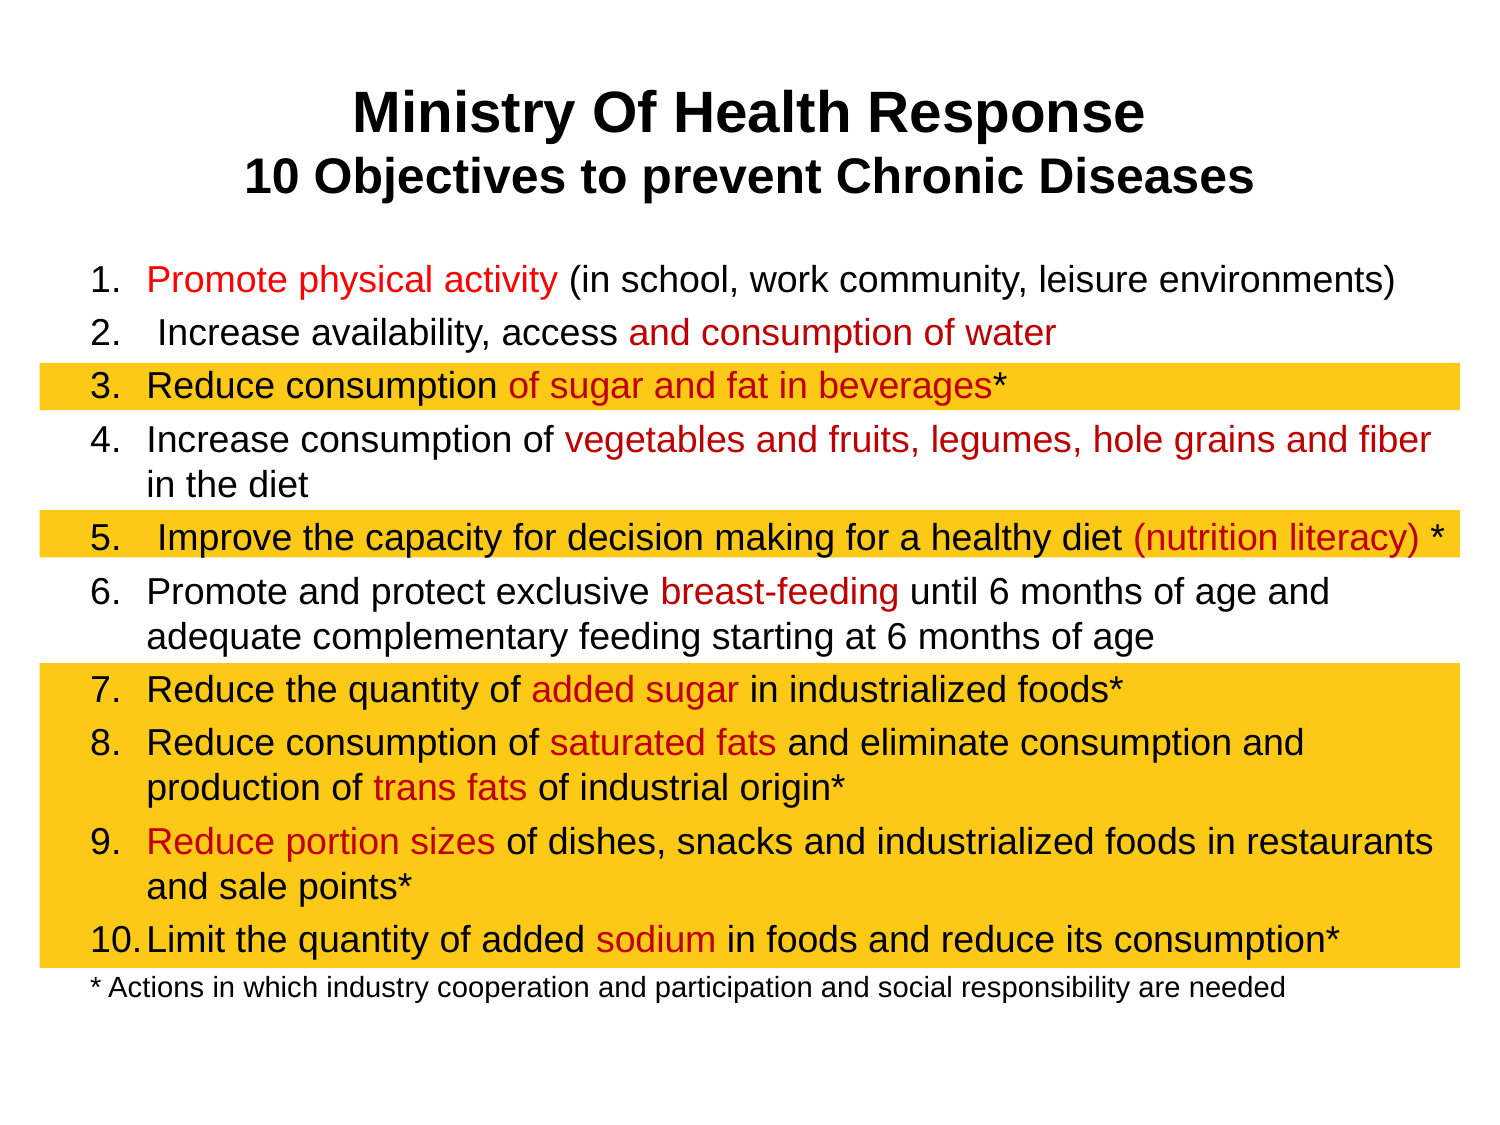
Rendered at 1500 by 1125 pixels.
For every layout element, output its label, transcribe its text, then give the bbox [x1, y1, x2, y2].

list Promote physical activity (in school, work community, leisure environments) Increase availability, access and consumption of water Reduce consumption of sugar and fat in beverages* Increase consumption of vegetables and fruits, legumes, hole grains and fiber in the diet Improve the capacity for decision making for a healthy diet (nutrition literacy) * Promote and protect exclusive breast-feeding until 6 months of age and adequate complementary feeding starting at 6 months of age Reduce the quantity of added sugar in industrialized foods* Reduce consumption of saturated fats and eliminate consumption and production of trans fats of industrial origin* Reduce portion sizes of dishes, snacks and industrialized foods in restaurants and sale points* Limit the quantity of added sodium in foods and reduce its consumption* * Actions in which industry cooperation and participation and social responsibility are needed [74, 246, 1471, 923]
text_box [38, 508, 74, 560]
title Ministry Of Health Response 10 Objectives to prevent Chronic Diseases [74, 44, 1425, 233]
text_box [38, 661, 1462, 970]
text_box [38, 361, 74, 412]
